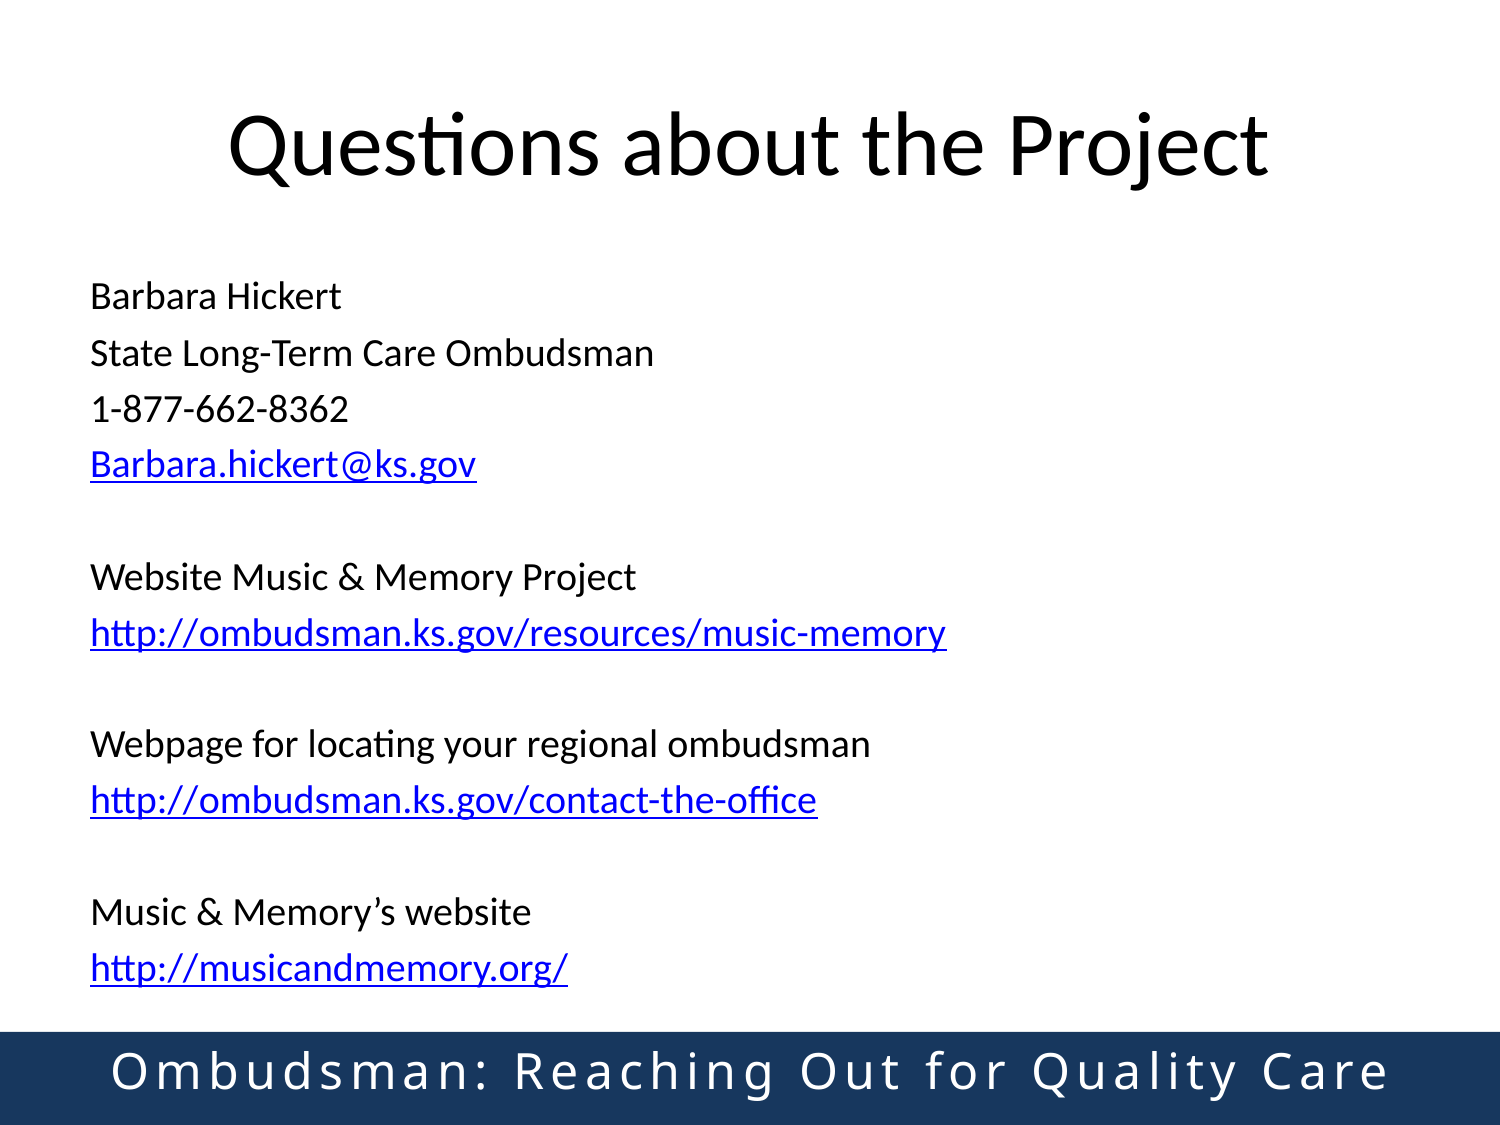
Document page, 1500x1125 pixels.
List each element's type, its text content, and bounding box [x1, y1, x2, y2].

title Questions about the Project [75, 45, 1425, 233]
list Barbara Hickert State Long-Term Care Ombudsman 1-877-662-8362 Barbara.hickert@ks.gov Website Music & Memory Project http://ombudsman.ks.gov/resources/music-memory Webpage for locating your regional ombudsman http://ombudsman.ks.gov/contact-the-office Music & Memory’s website http://musicandmemory.org/ [75, 262, 1425, 1005]
